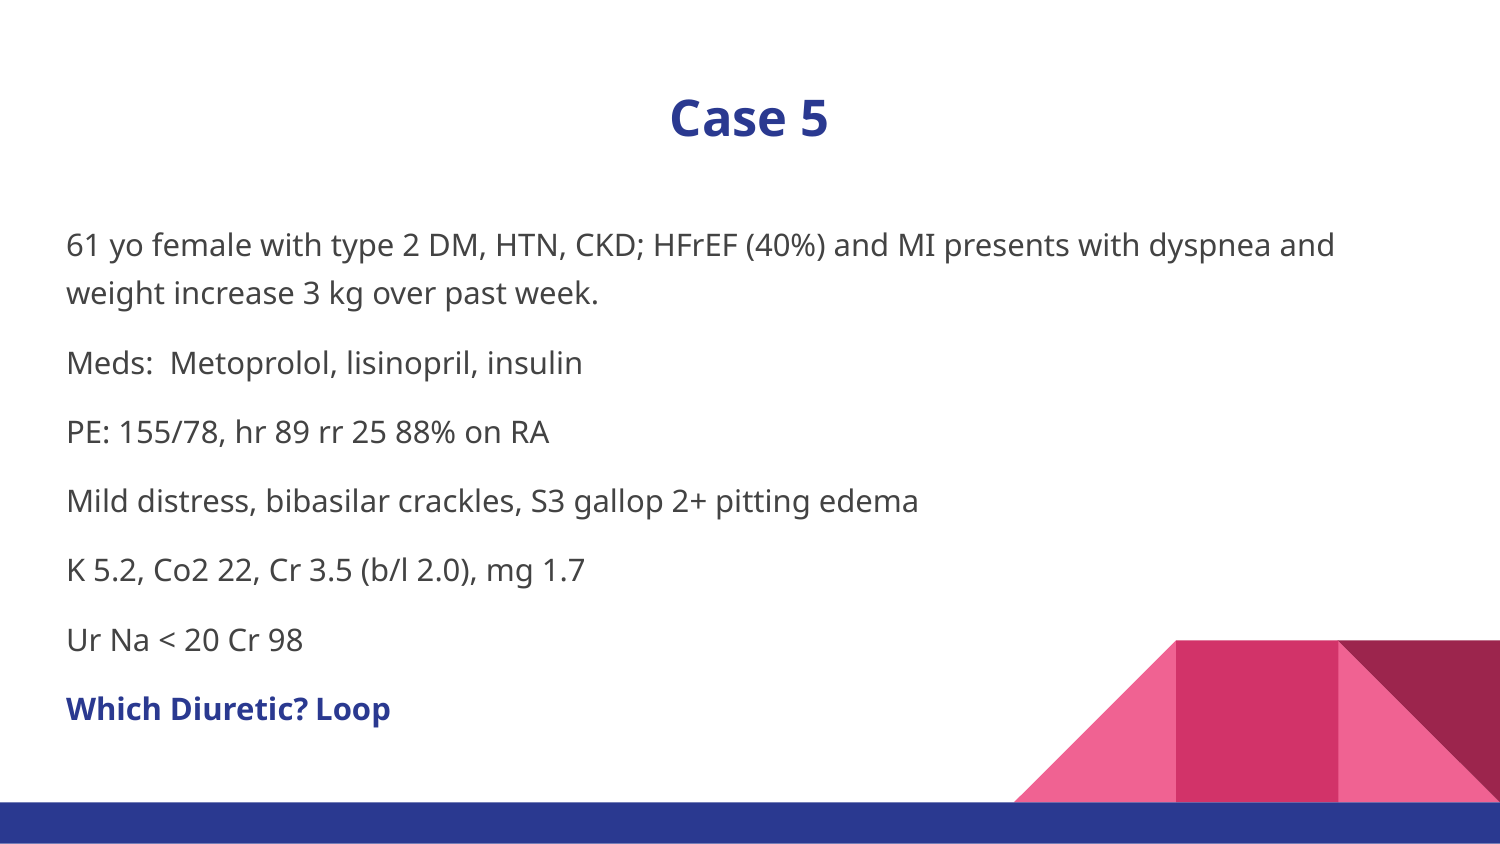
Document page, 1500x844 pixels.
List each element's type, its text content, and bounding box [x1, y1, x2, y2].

title Case 5 [51, 67, 1449, 167]
list 61 yo female with type 2 DM, HTN, CKD; HFrEF (40%) and MI presents with dyspnea and weight increase 3 kg over past week. Meds: Metoprolol, lisinopril, insulin PE: 155/78, hr 89 rr 25 88% on RA Mild distress, bibasilar crackles, S3 gallop 2+ pitting edema K 5.2, Co2 22, Cr 3.5 (b/l 2.0), mg 1.7 Ur Na < 20 Cr 98 Which Diuretic? Loop [51, 201, 1449, 750]
